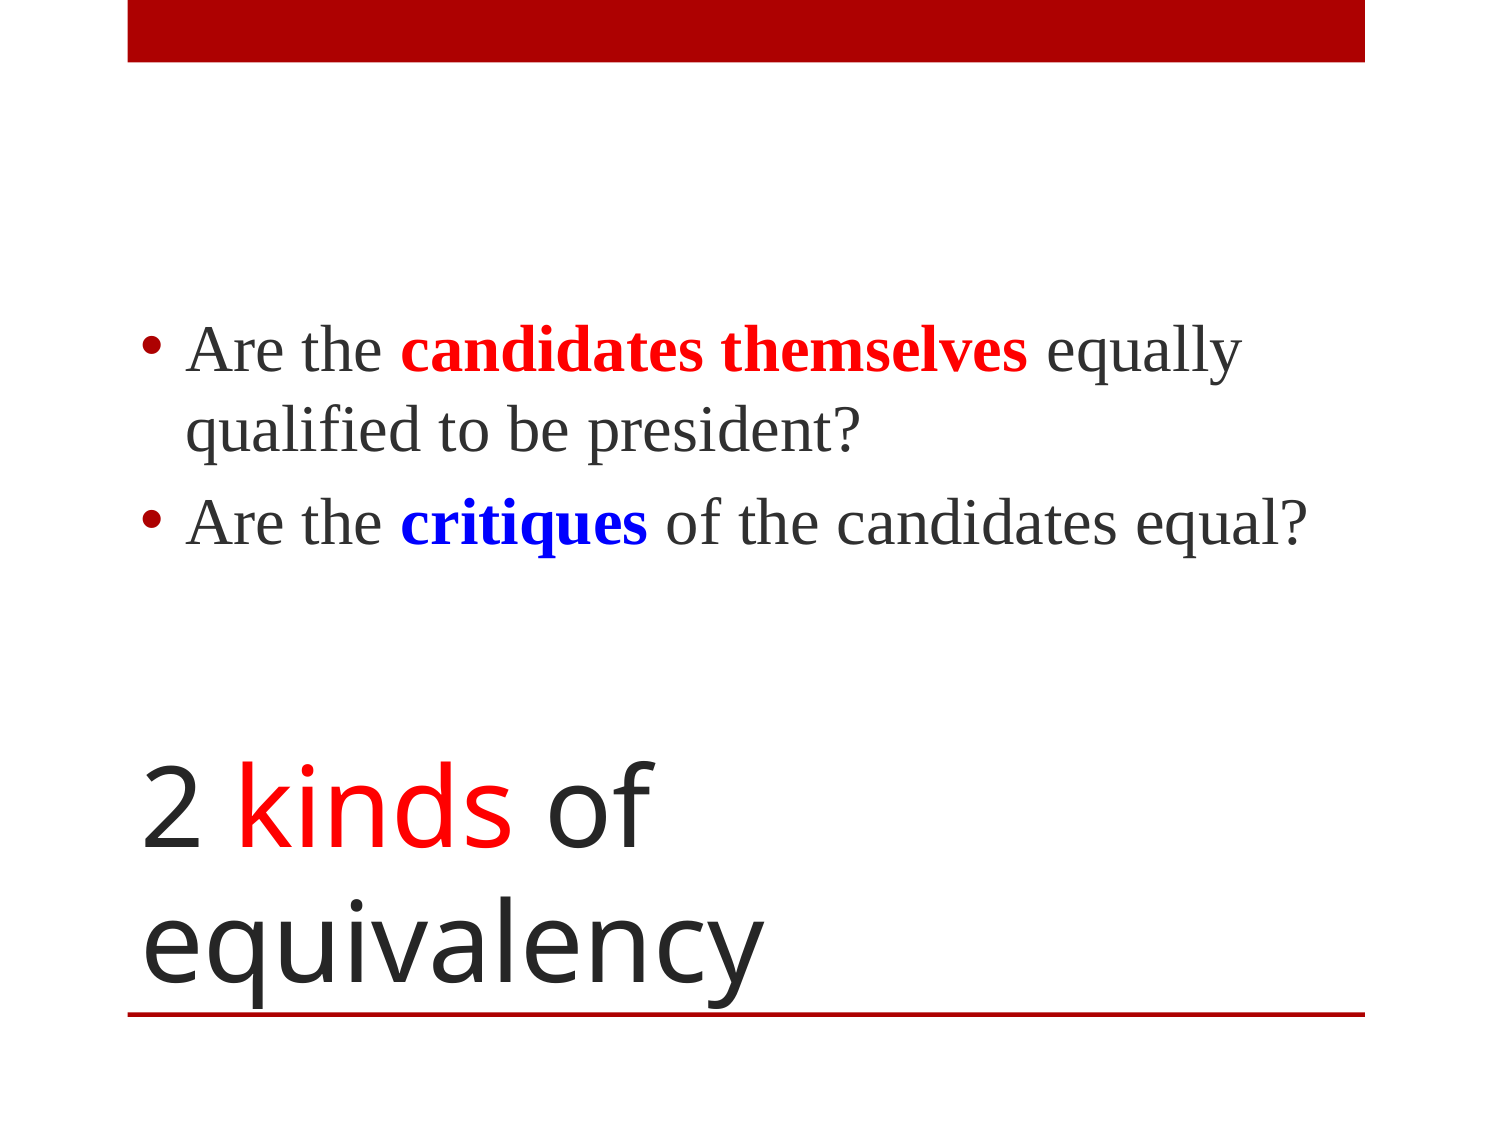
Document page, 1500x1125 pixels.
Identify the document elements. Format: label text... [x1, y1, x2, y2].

title 2 kinds of equivalency [125, 750, 1238, 1013]
list Are the candidates themselves equally qualified to be president? Are the critiques of the candidates equal? [125, 112, 1363, 750]
